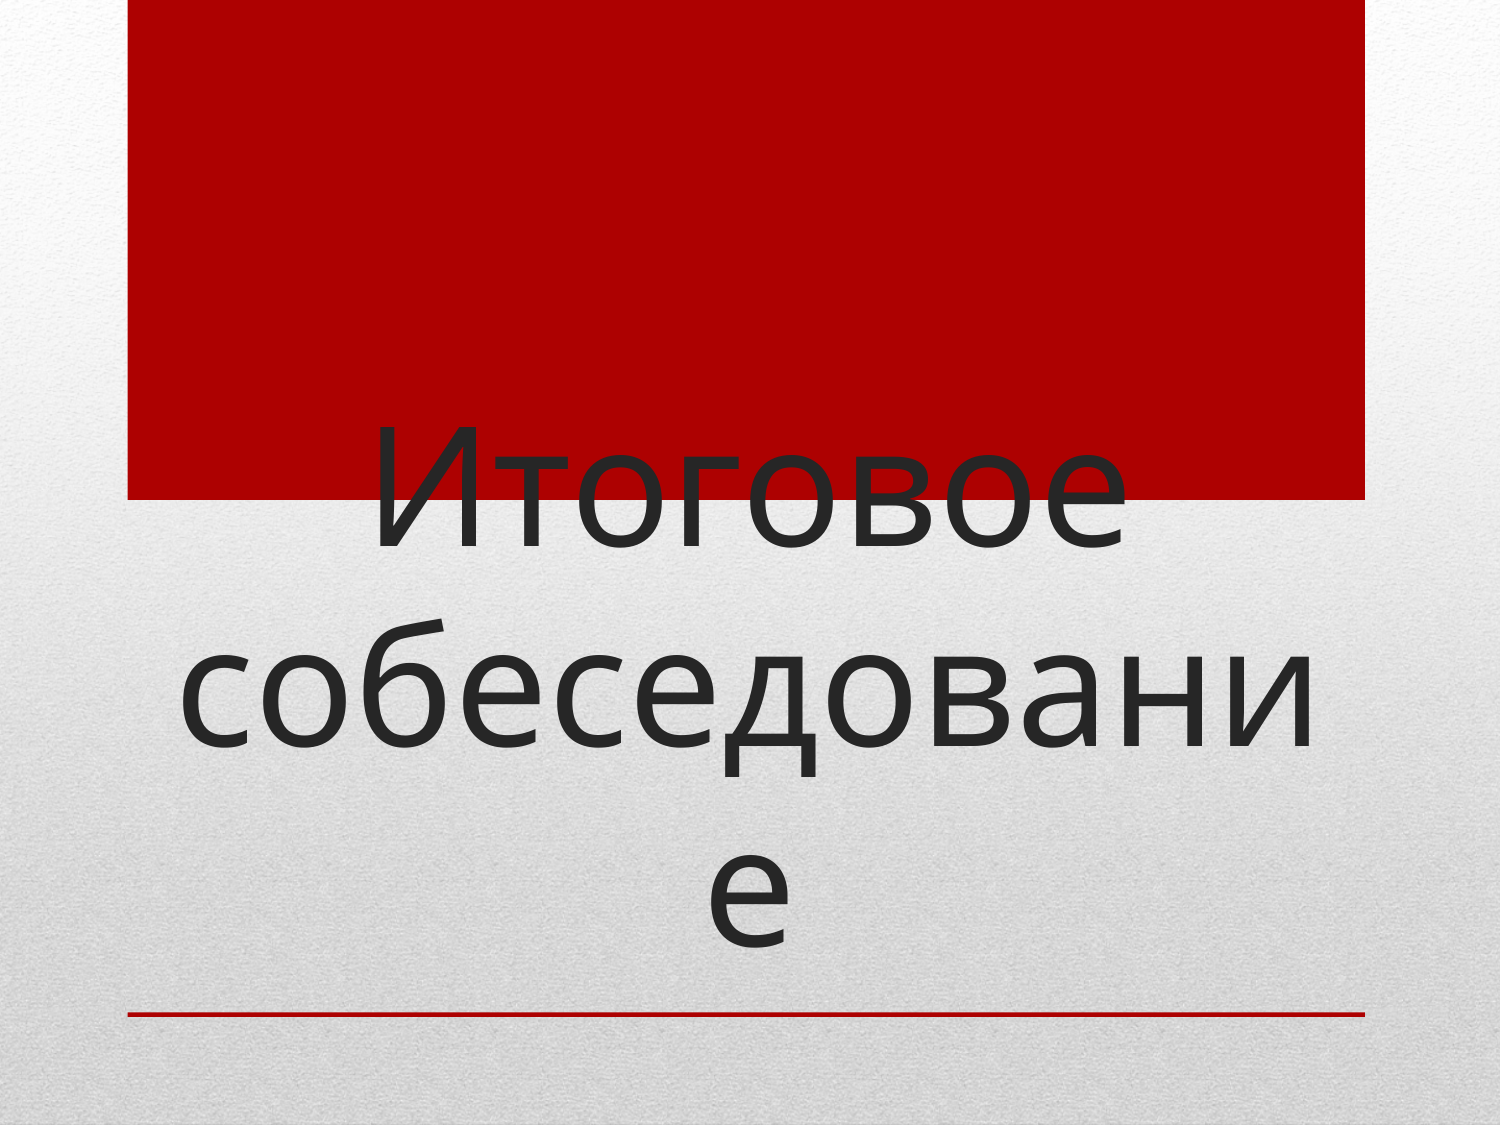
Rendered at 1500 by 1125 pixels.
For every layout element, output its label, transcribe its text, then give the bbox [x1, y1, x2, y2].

title Итоговое собеседование [135, 525, 1363, 988]
